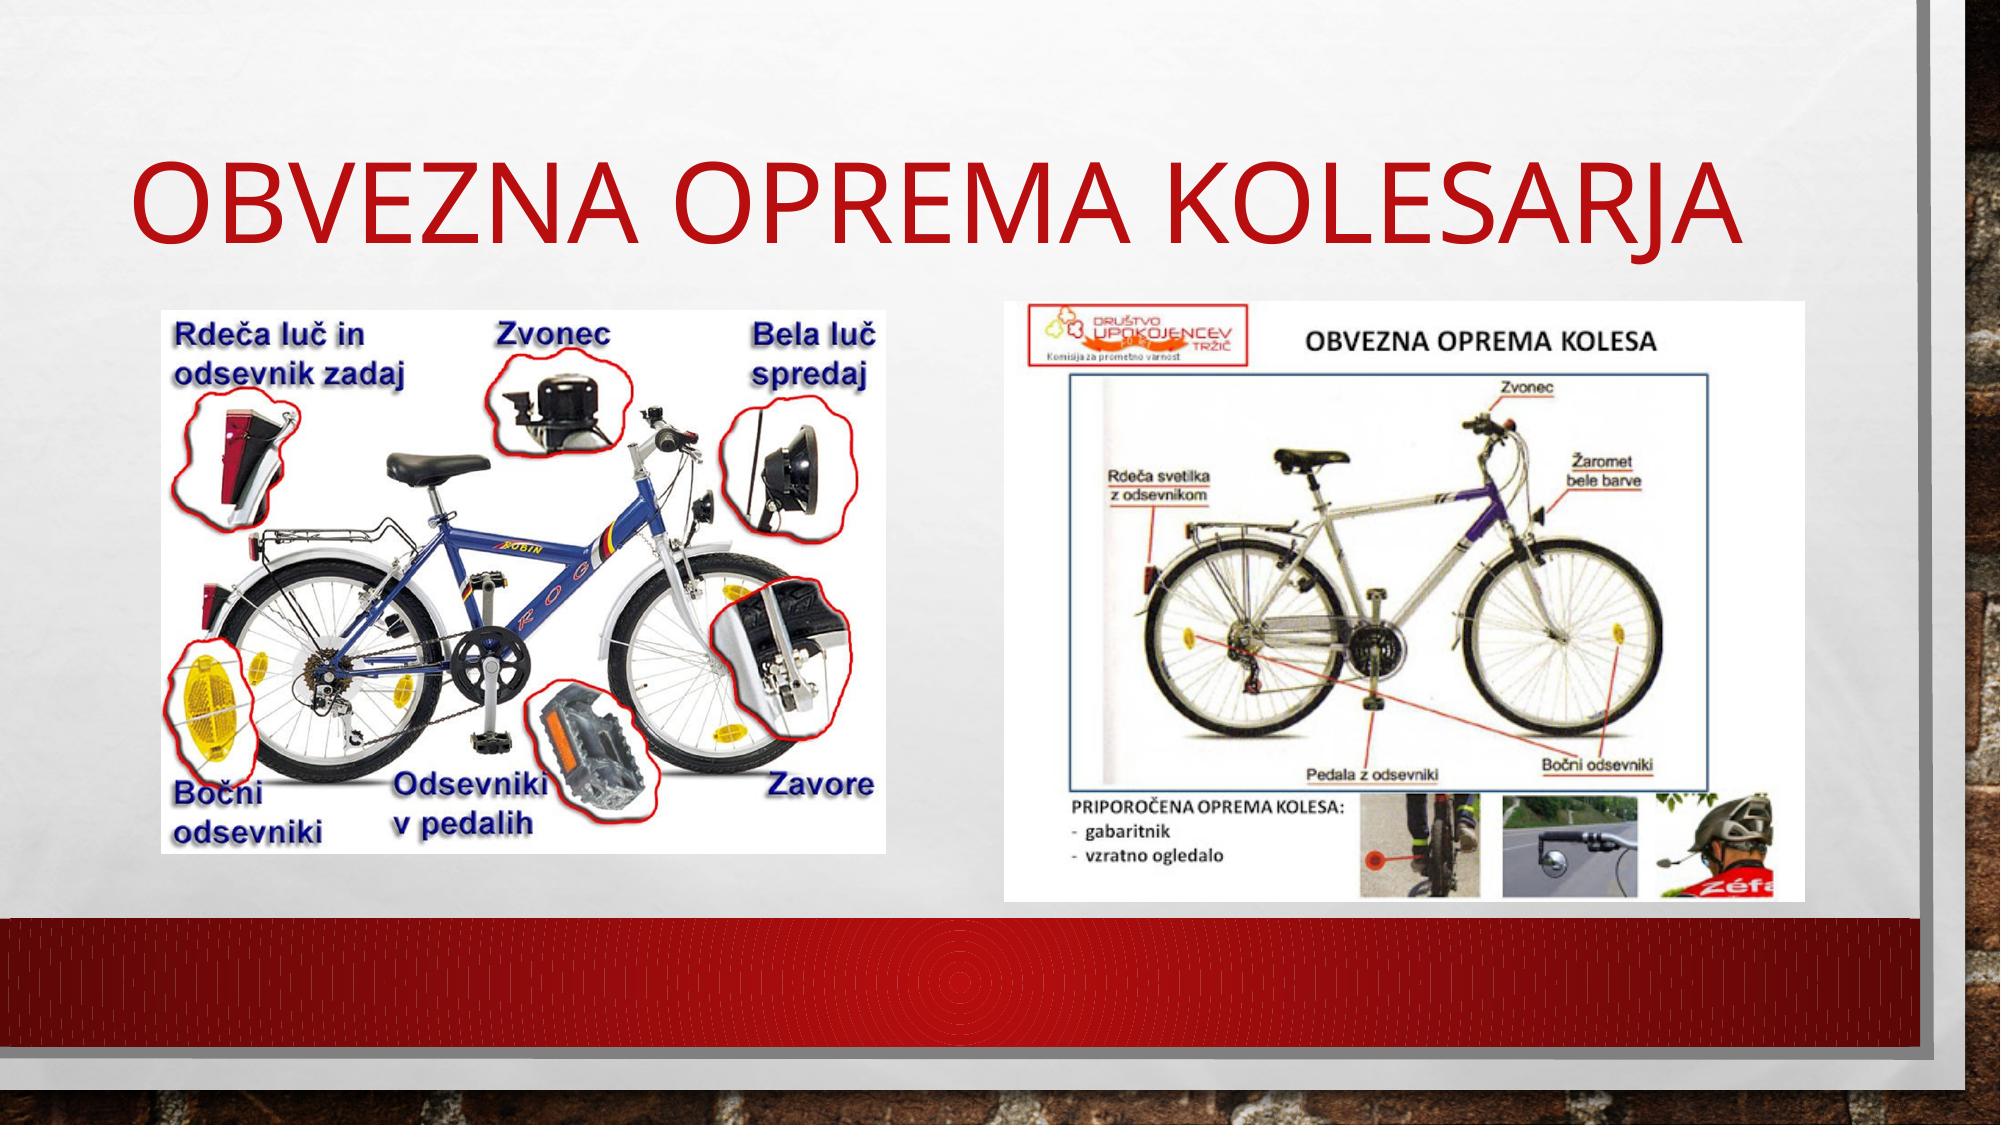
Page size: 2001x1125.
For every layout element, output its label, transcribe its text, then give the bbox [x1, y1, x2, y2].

title Obvezna oprema kolesarja [112, 112, 1818, 302]
picture [1004, 301, 1806, 902]
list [161, 309, 887, 854]
picture [0, 0, 2000, 1125]
